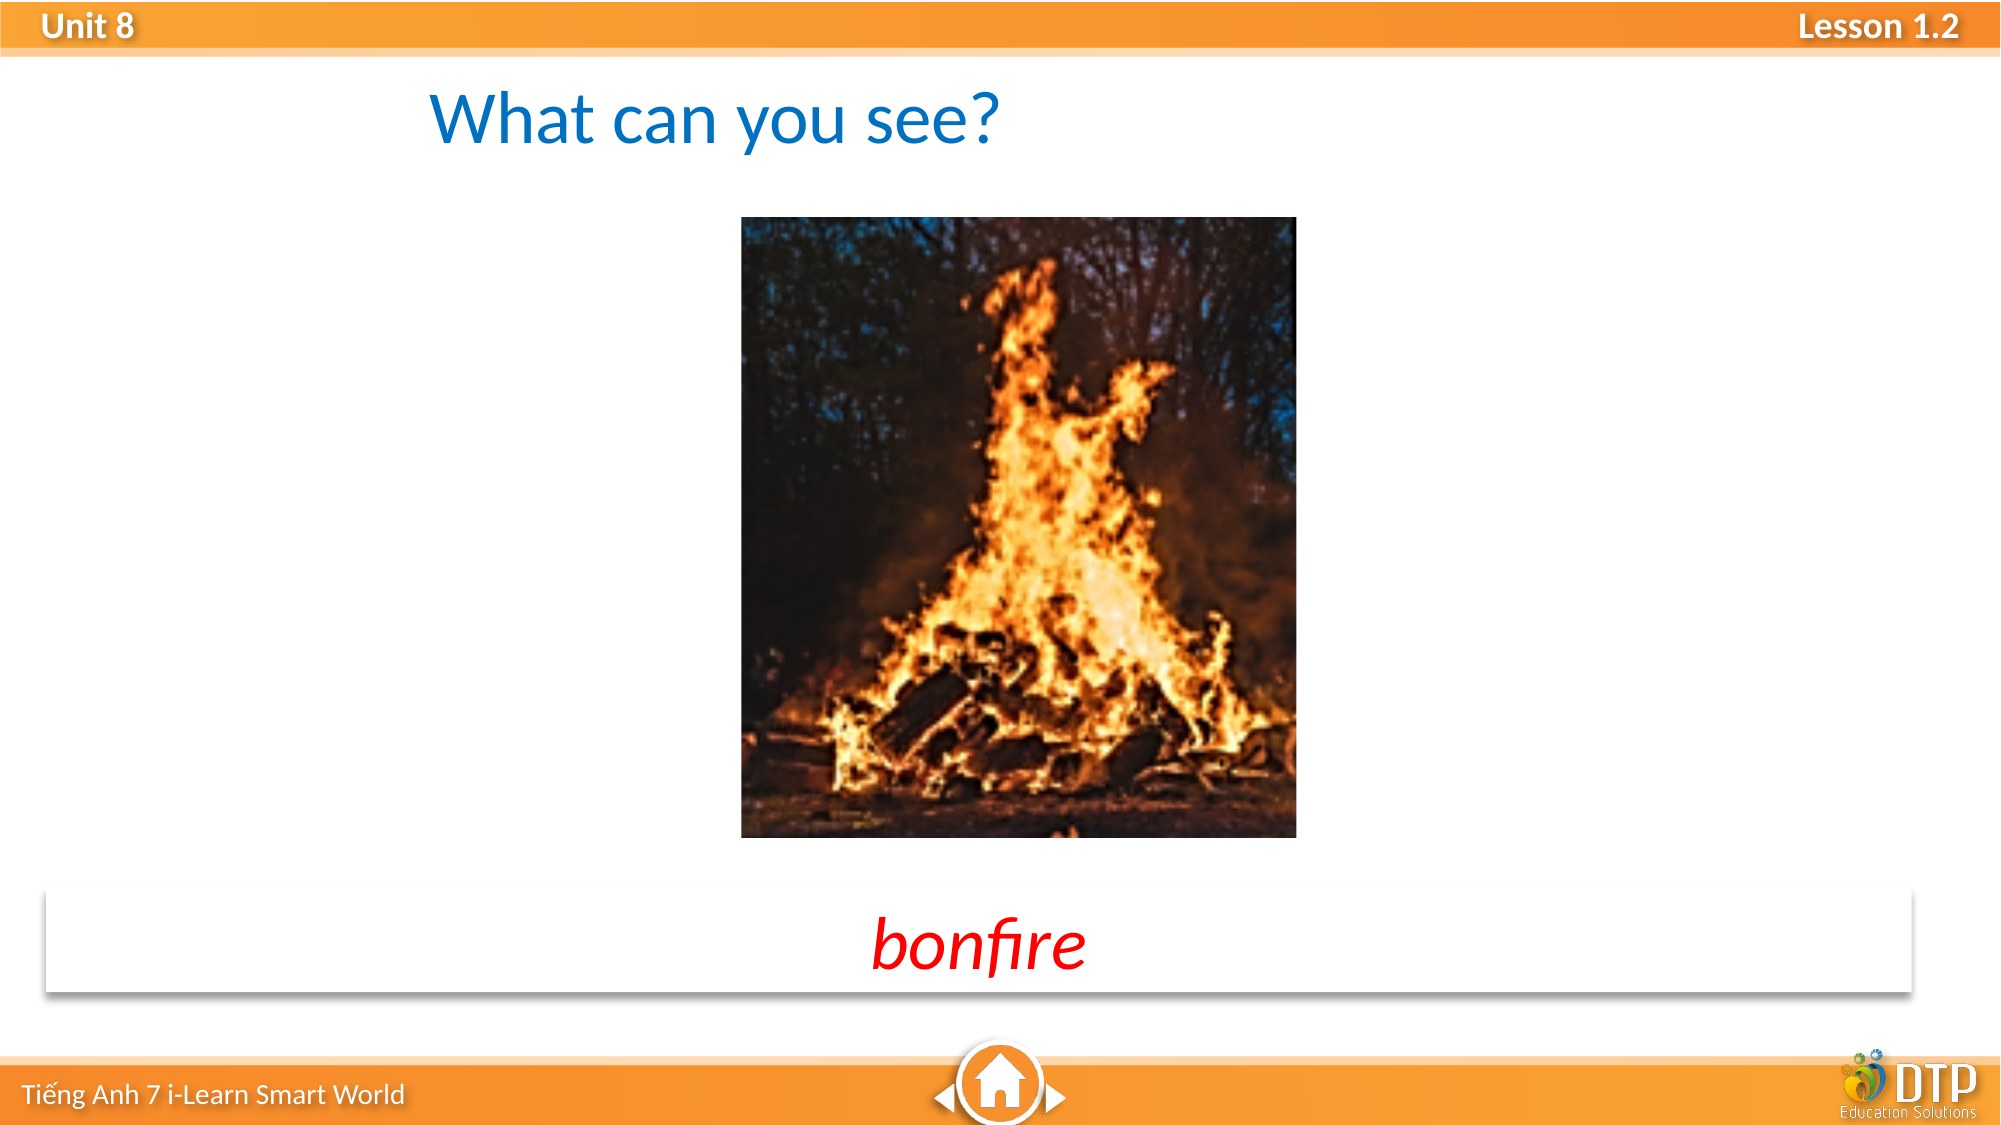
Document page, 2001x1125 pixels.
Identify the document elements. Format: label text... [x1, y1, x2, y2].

text_box What can you see? [414, 61, 1396, 167]
picture [0, 2, 2001, 1125]
text_box bonfire [46, 887, 1912, 993]
